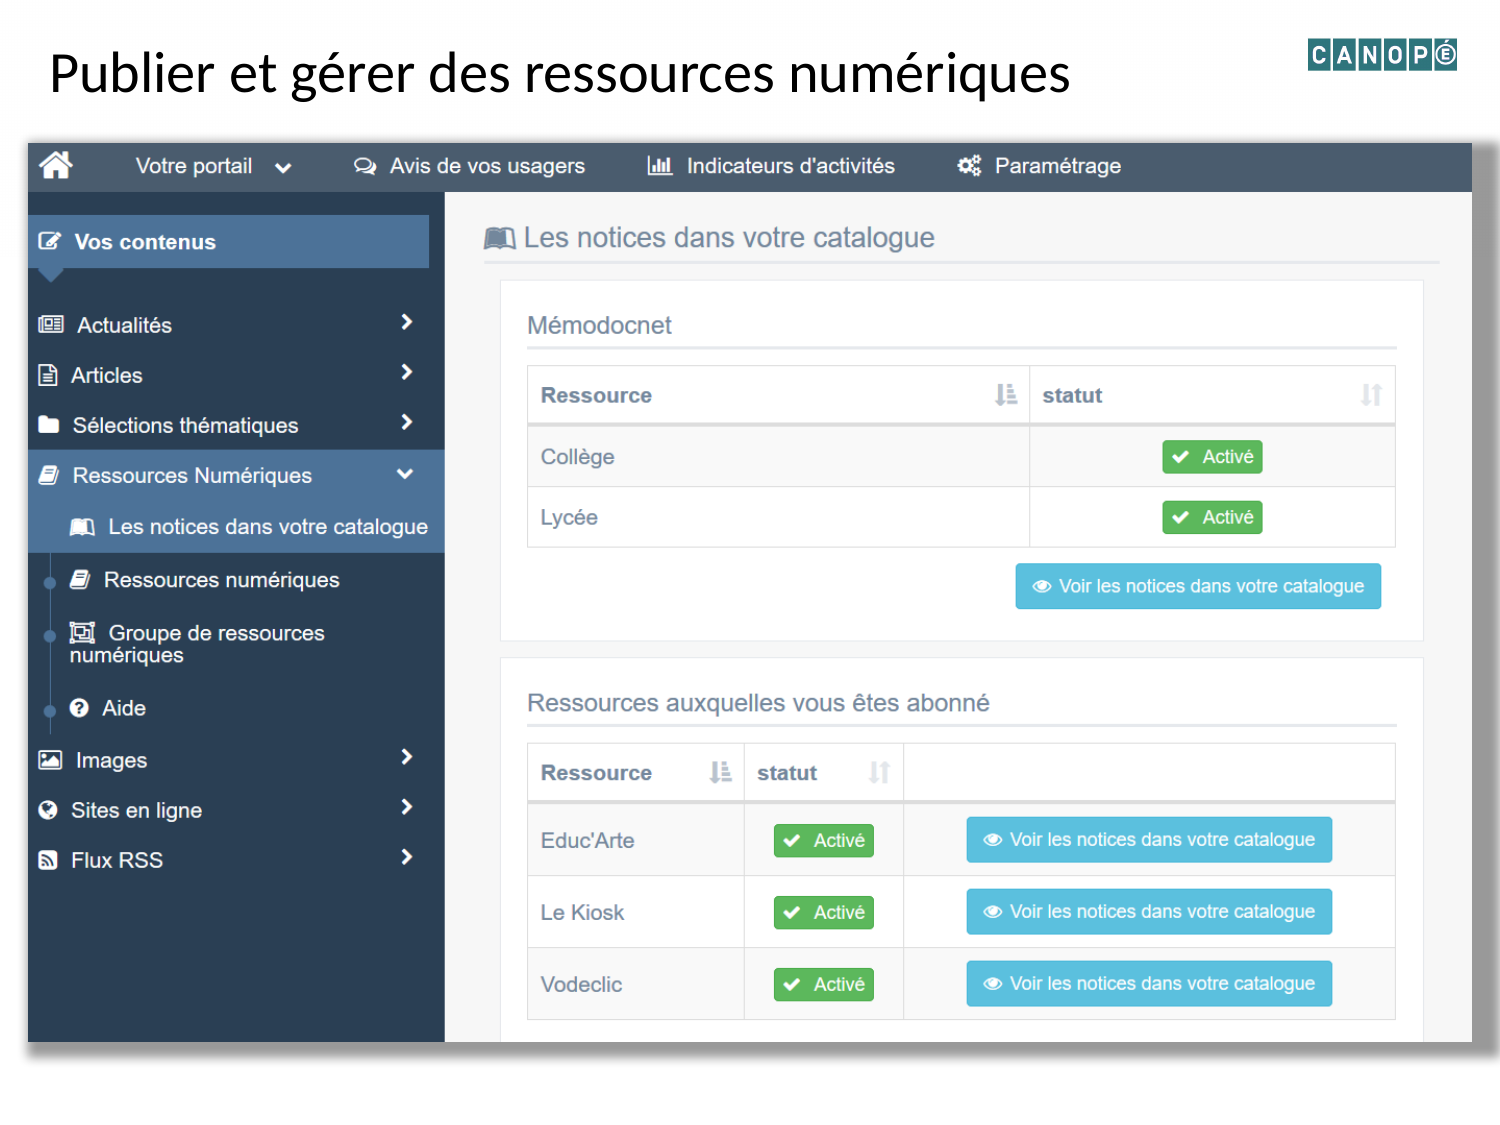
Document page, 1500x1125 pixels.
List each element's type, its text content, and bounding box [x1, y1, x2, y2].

picture [0, 0, 1500, 1042]
text_box Publier et gérer des ressources numériques [34, 26, 1100, 112]
